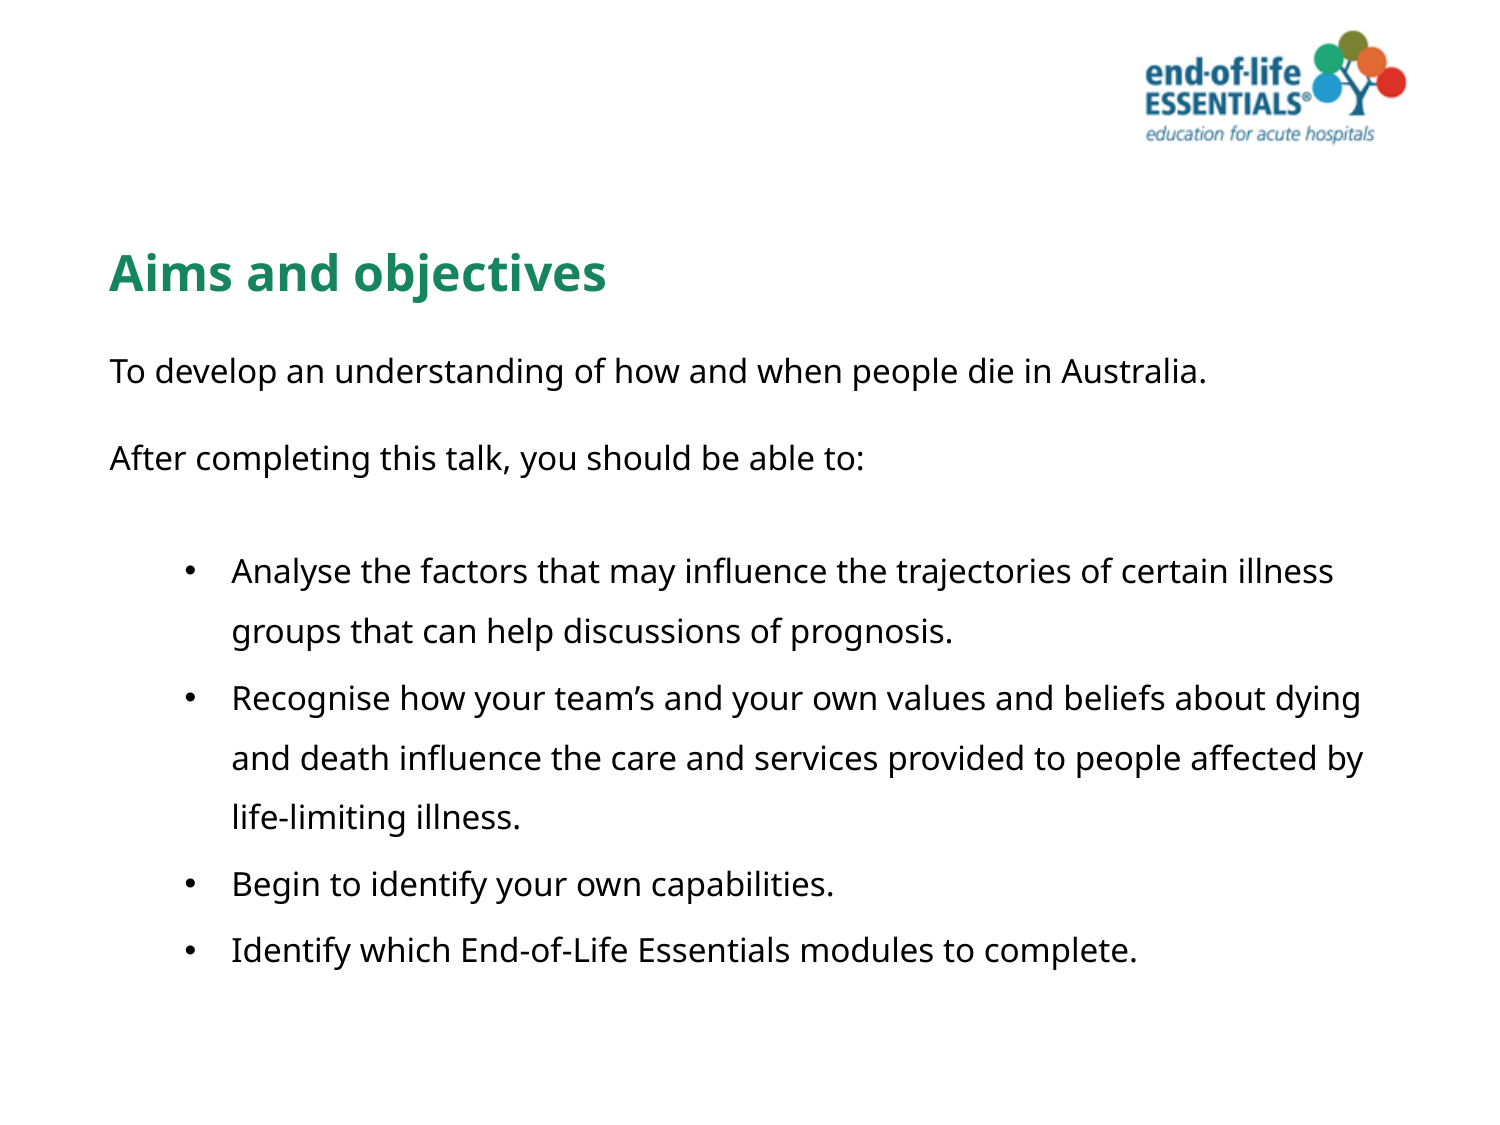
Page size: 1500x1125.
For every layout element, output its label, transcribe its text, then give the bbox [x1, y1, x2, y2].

text_box To develop an understanding of how and when people die in Australia. After completing this talk, you should be able to: Analyse the factors that may influence the trajectories of certain illness groups that can help discussions of prognosis. Recognise how your team’s and your own values and beliefs about dying and death influence the care and services provided to people affected by life-limiting illness. Begin to identify your own capabilities. Identify which End-of-Life Essentials modules to complete. [94, 343, 1405, 1044]
text_box Aims and objectives [94, 234, 753, 310]
picture [1129, 23, 1464, 183]
